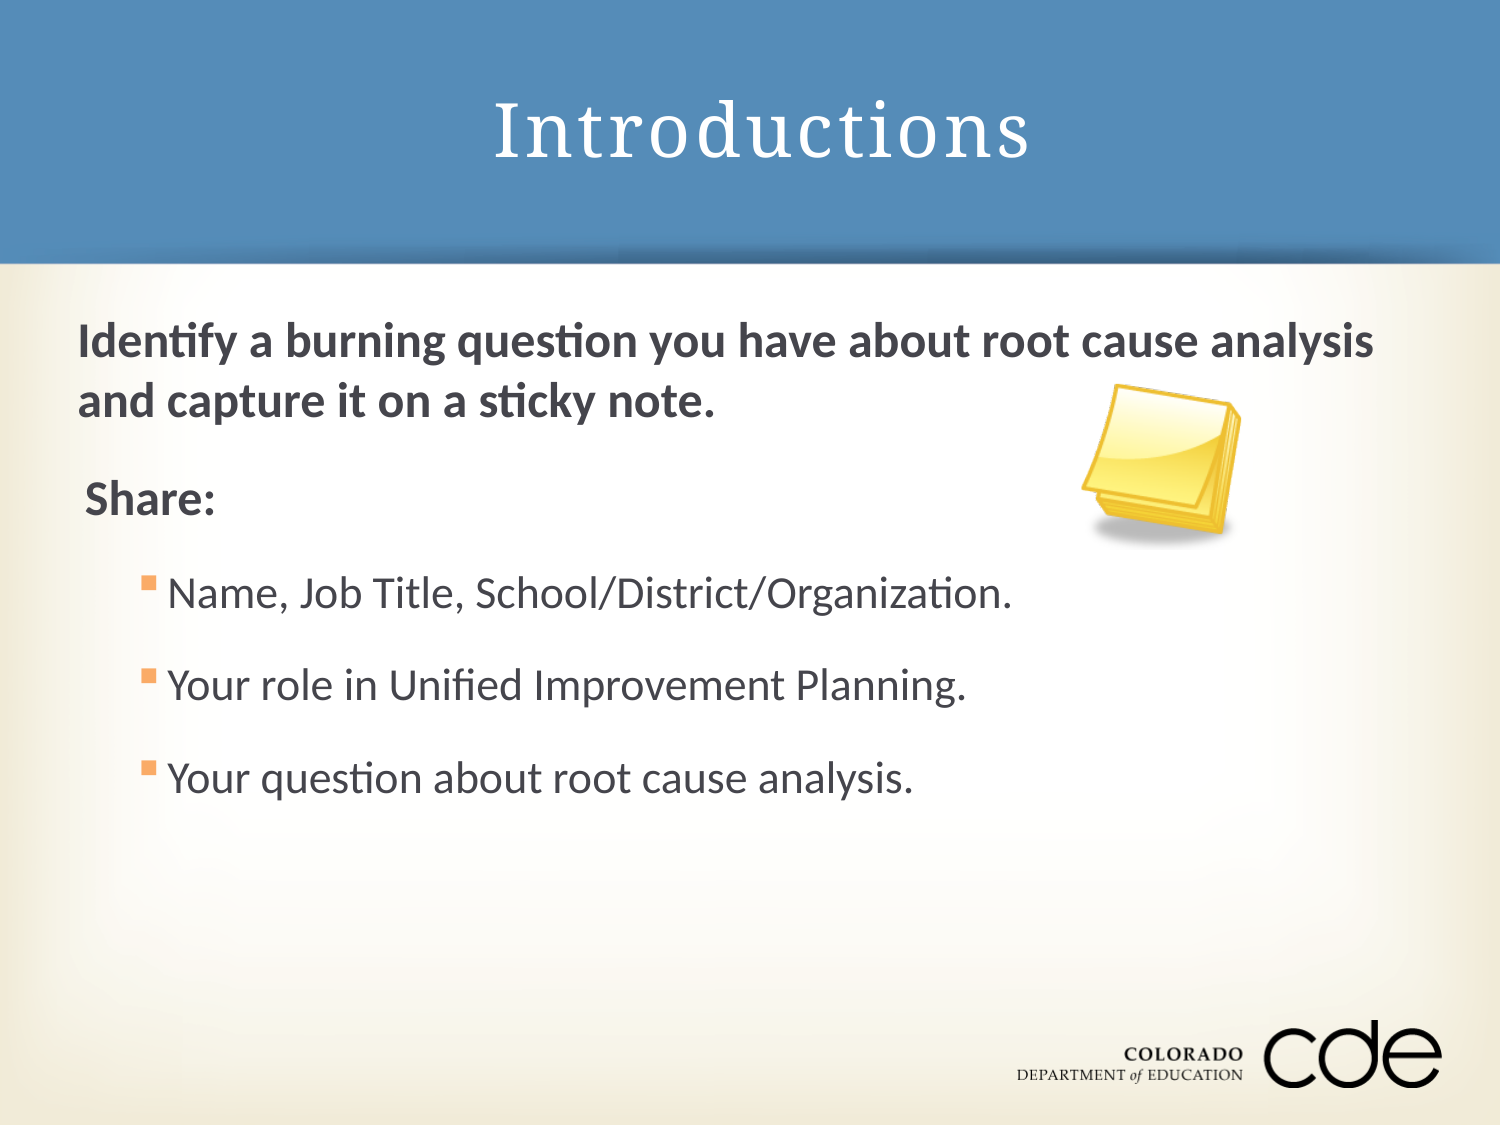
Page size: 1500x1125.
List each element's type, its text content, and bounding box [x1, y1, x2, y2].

title Introductions [87, 75, 1438, 263]
list Identify a burning question you have about root cause analysis and capture it on a sticky note. Share: Name, Job Title, School/District/Organization. Your role in Unified Improvement Planning. Your question about root cause analysis. [62, 299, 1413, 1005]
picture [0, 0, 1500, 1125]
